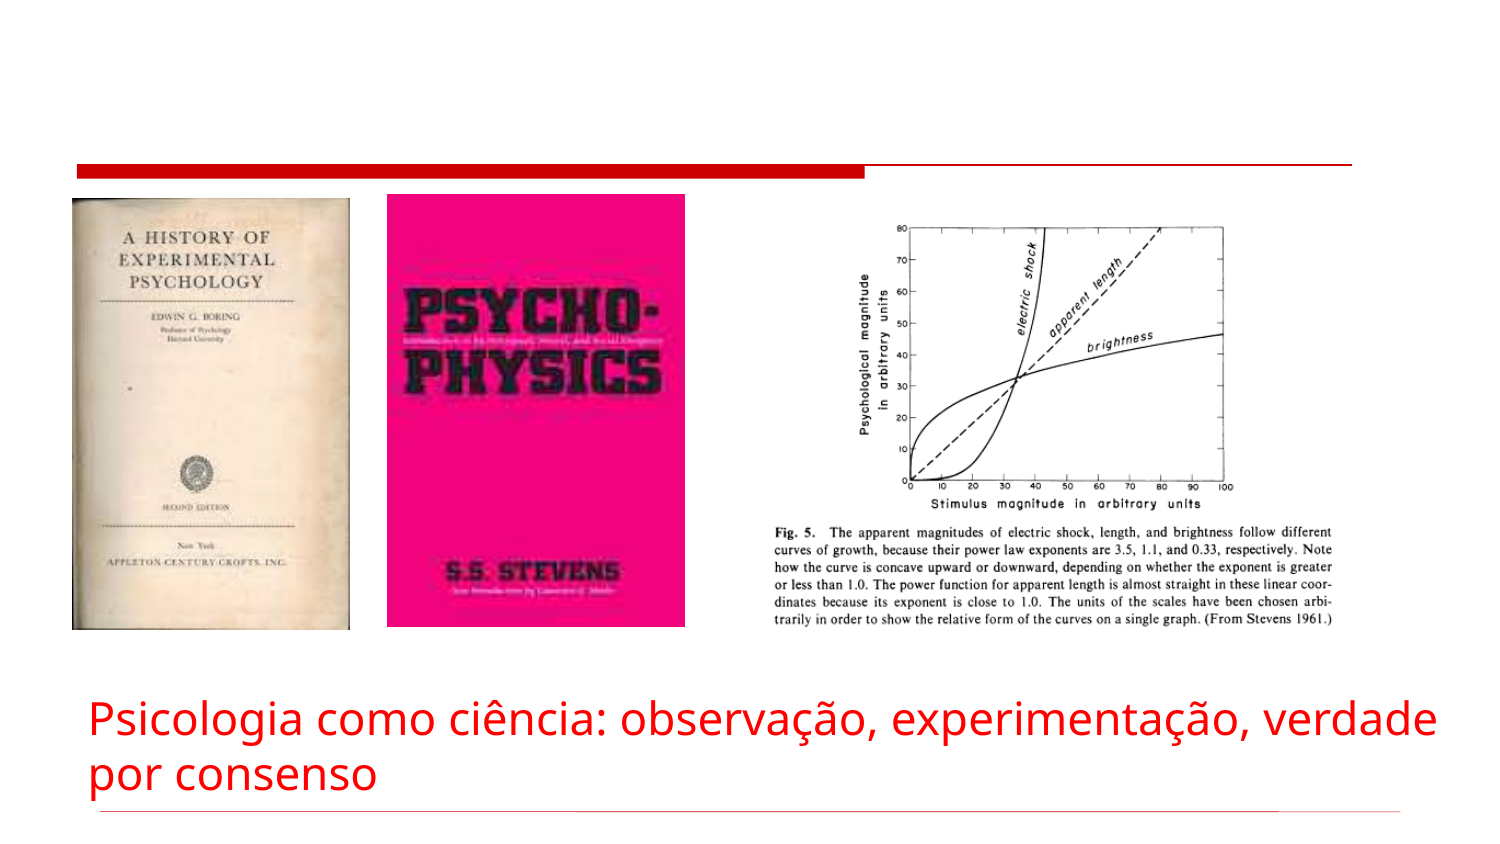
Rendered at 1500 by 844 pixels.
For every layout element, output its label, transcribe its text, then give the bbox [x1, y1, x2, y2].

picture [765, 213, 1344, 630]
picture [387, 193, 685, 627]
text_box Psicologia como ciência: observação, experimentação, verdade por consenso [72, 682, 1469, 808]
picture [72, 197, 350, 630]
